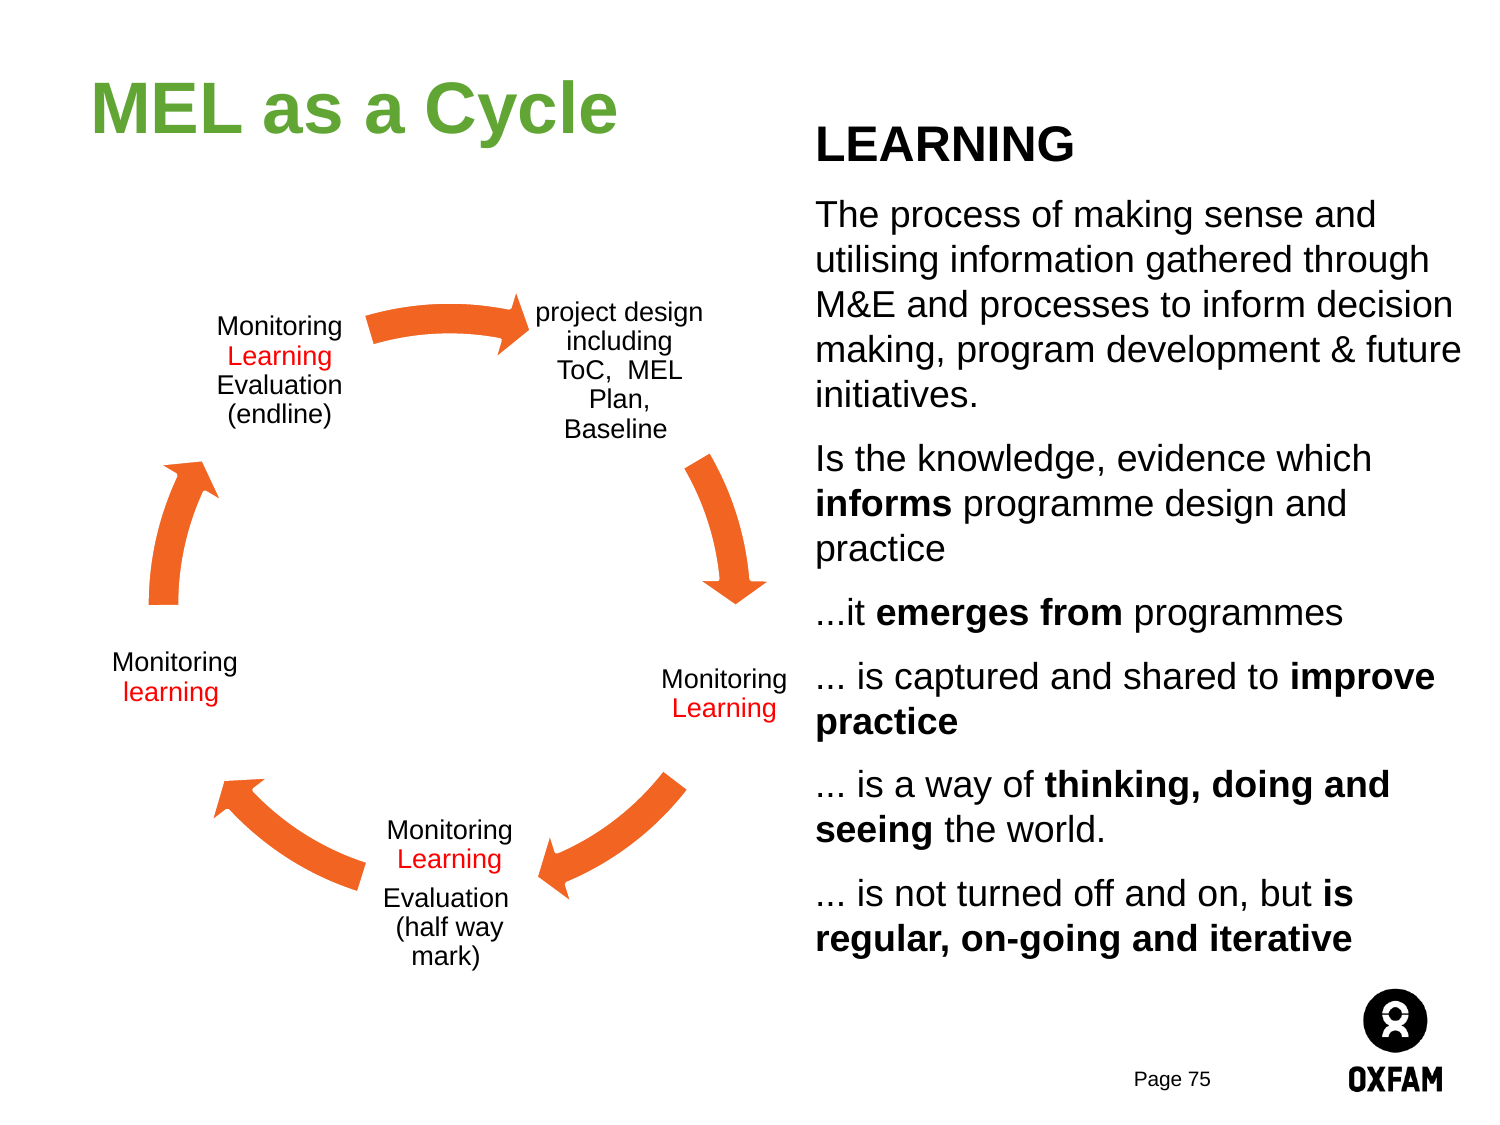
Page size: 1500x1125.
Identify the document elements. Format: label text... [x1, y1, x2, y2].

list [0, 278, 930, 981]
picture [1345, 985, 1445, 1095]
text_box LEARNING The process of making sense and utilising information gathered through M&E and processes to inform decision making, program development & future initiatives. Is the knowledge, evidence which informs programme design and practice ...it emerges from programmes ... is captured and shared to improve practice ... is a way of thinking, doing and seeing the world. ... is not turned off and on, but is regular, on-going and iterative [800, 103, 1495, 892]
title MEL as a Cycle [74, 44, 1426, 164]
